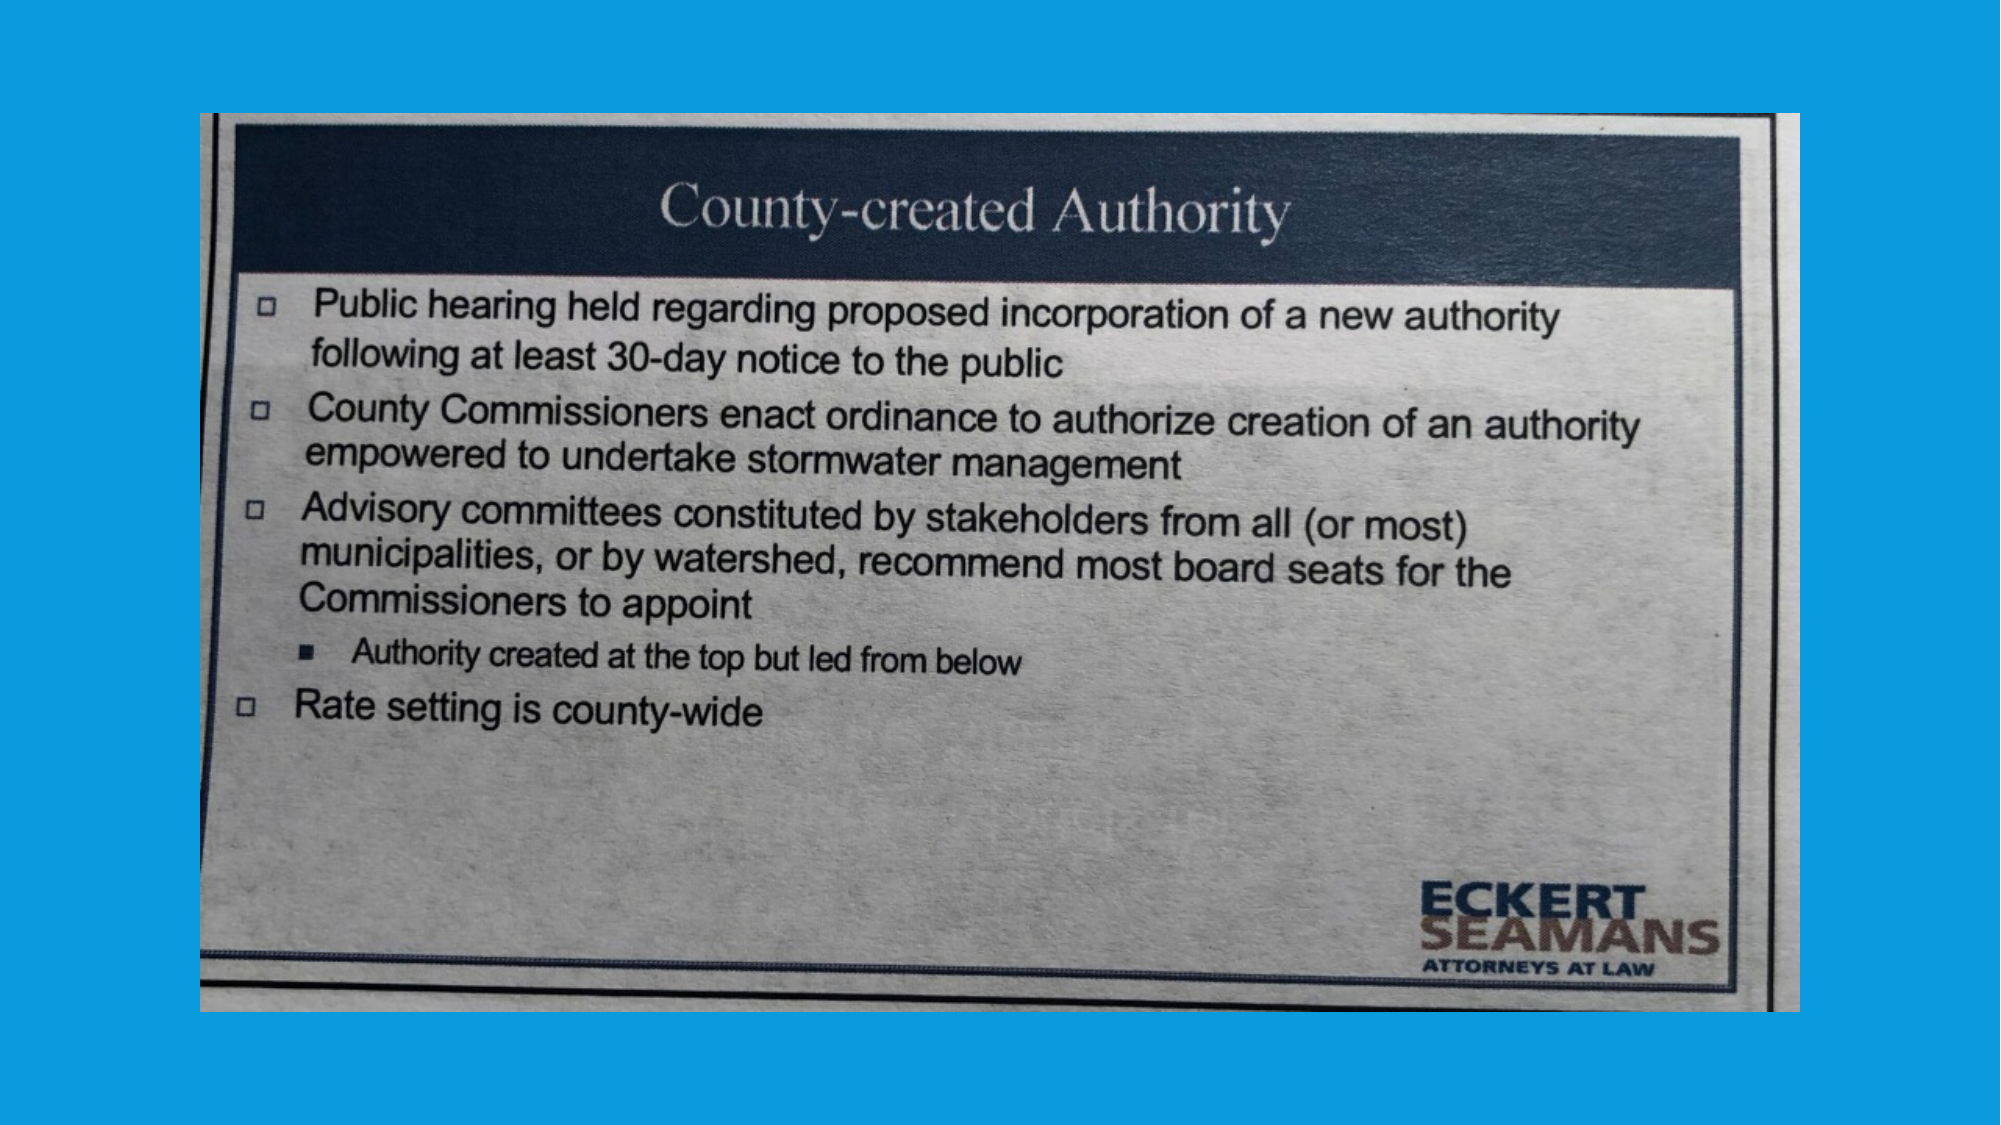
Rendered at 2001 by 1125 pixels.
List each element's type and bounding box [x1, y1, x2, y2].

picture [201, 114, 1799, 1011]
